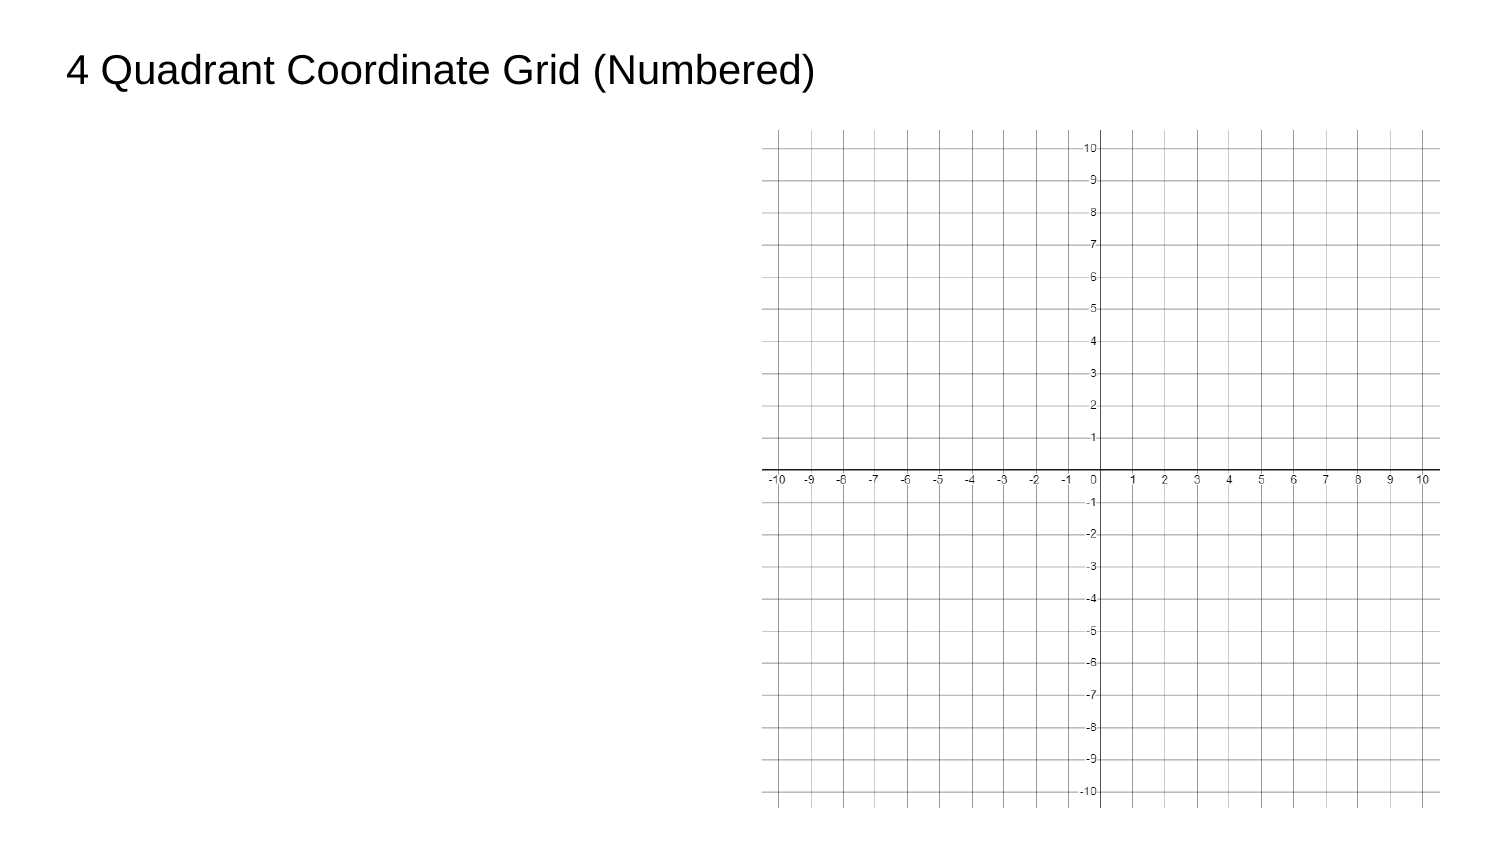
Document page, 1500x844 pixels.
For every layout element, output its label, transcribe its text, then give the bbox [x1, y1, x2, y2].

title 4 Quadrant Coordinate Grid (Numbered) [51, 27, 1449, 122]
picture [762, 130, 1440, 808]
